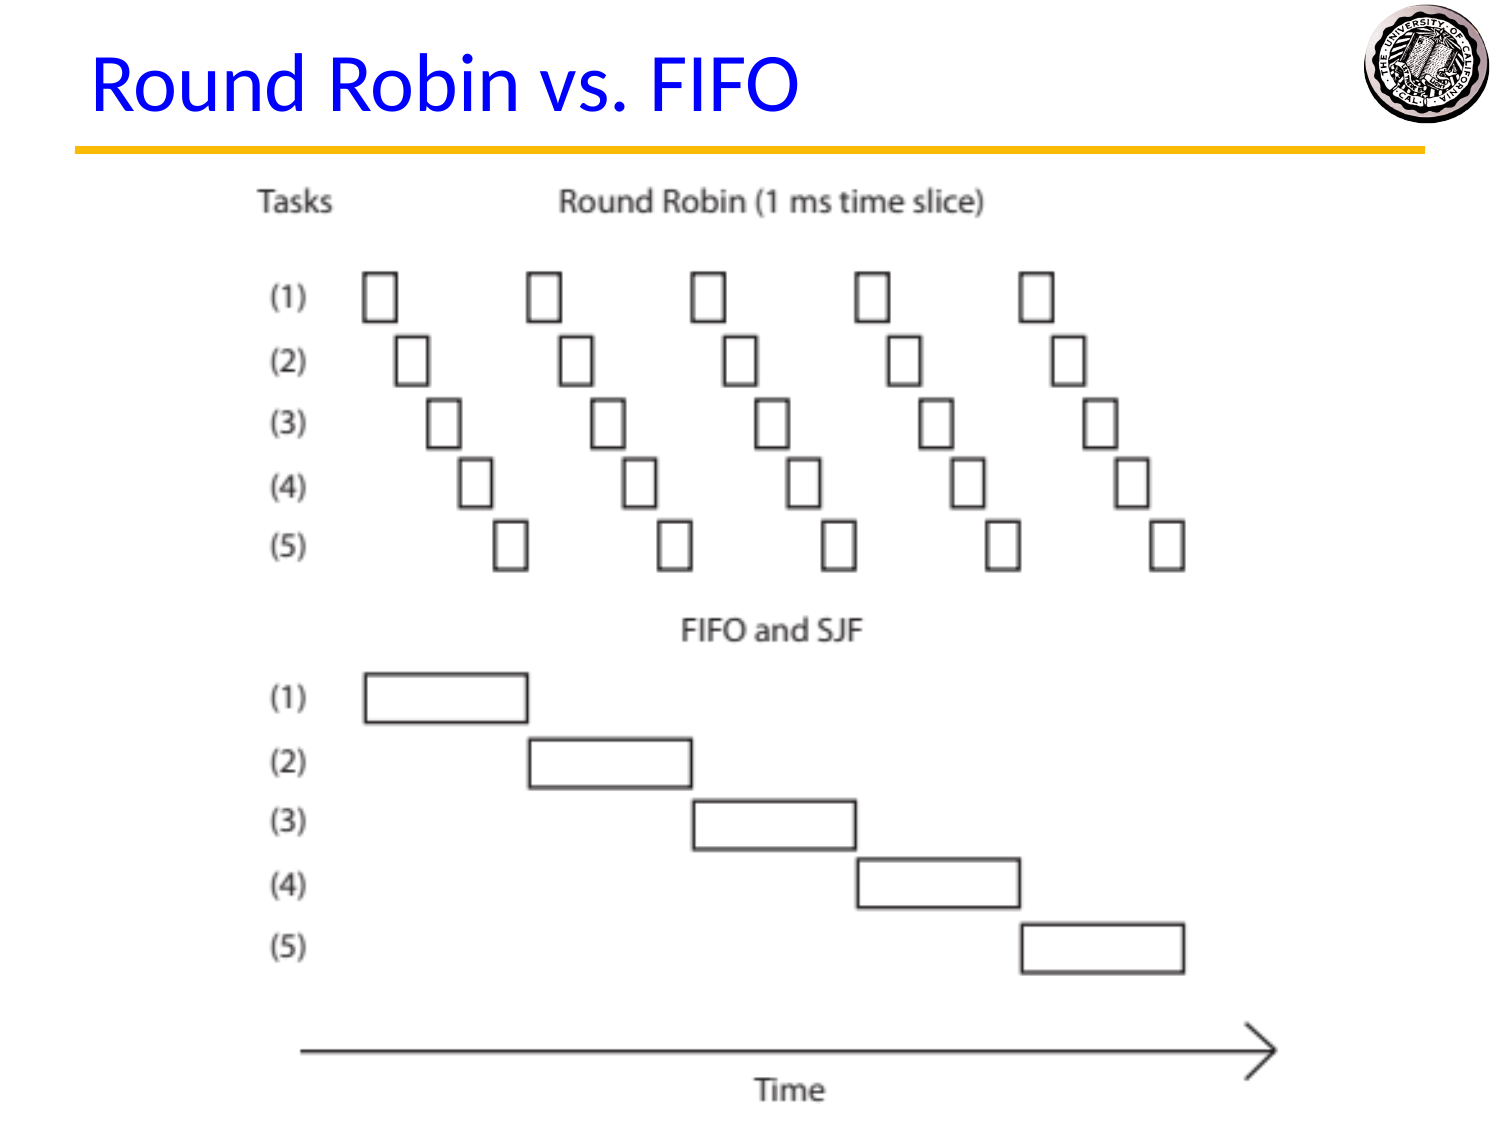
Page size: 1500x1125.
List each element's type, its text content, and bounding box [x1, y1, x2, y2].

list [0, 162, 1500, 1125]
title Round Robin vs. FIFO [75, 6, 1425, 150]
picture [1350, 0, 1500, 127]
